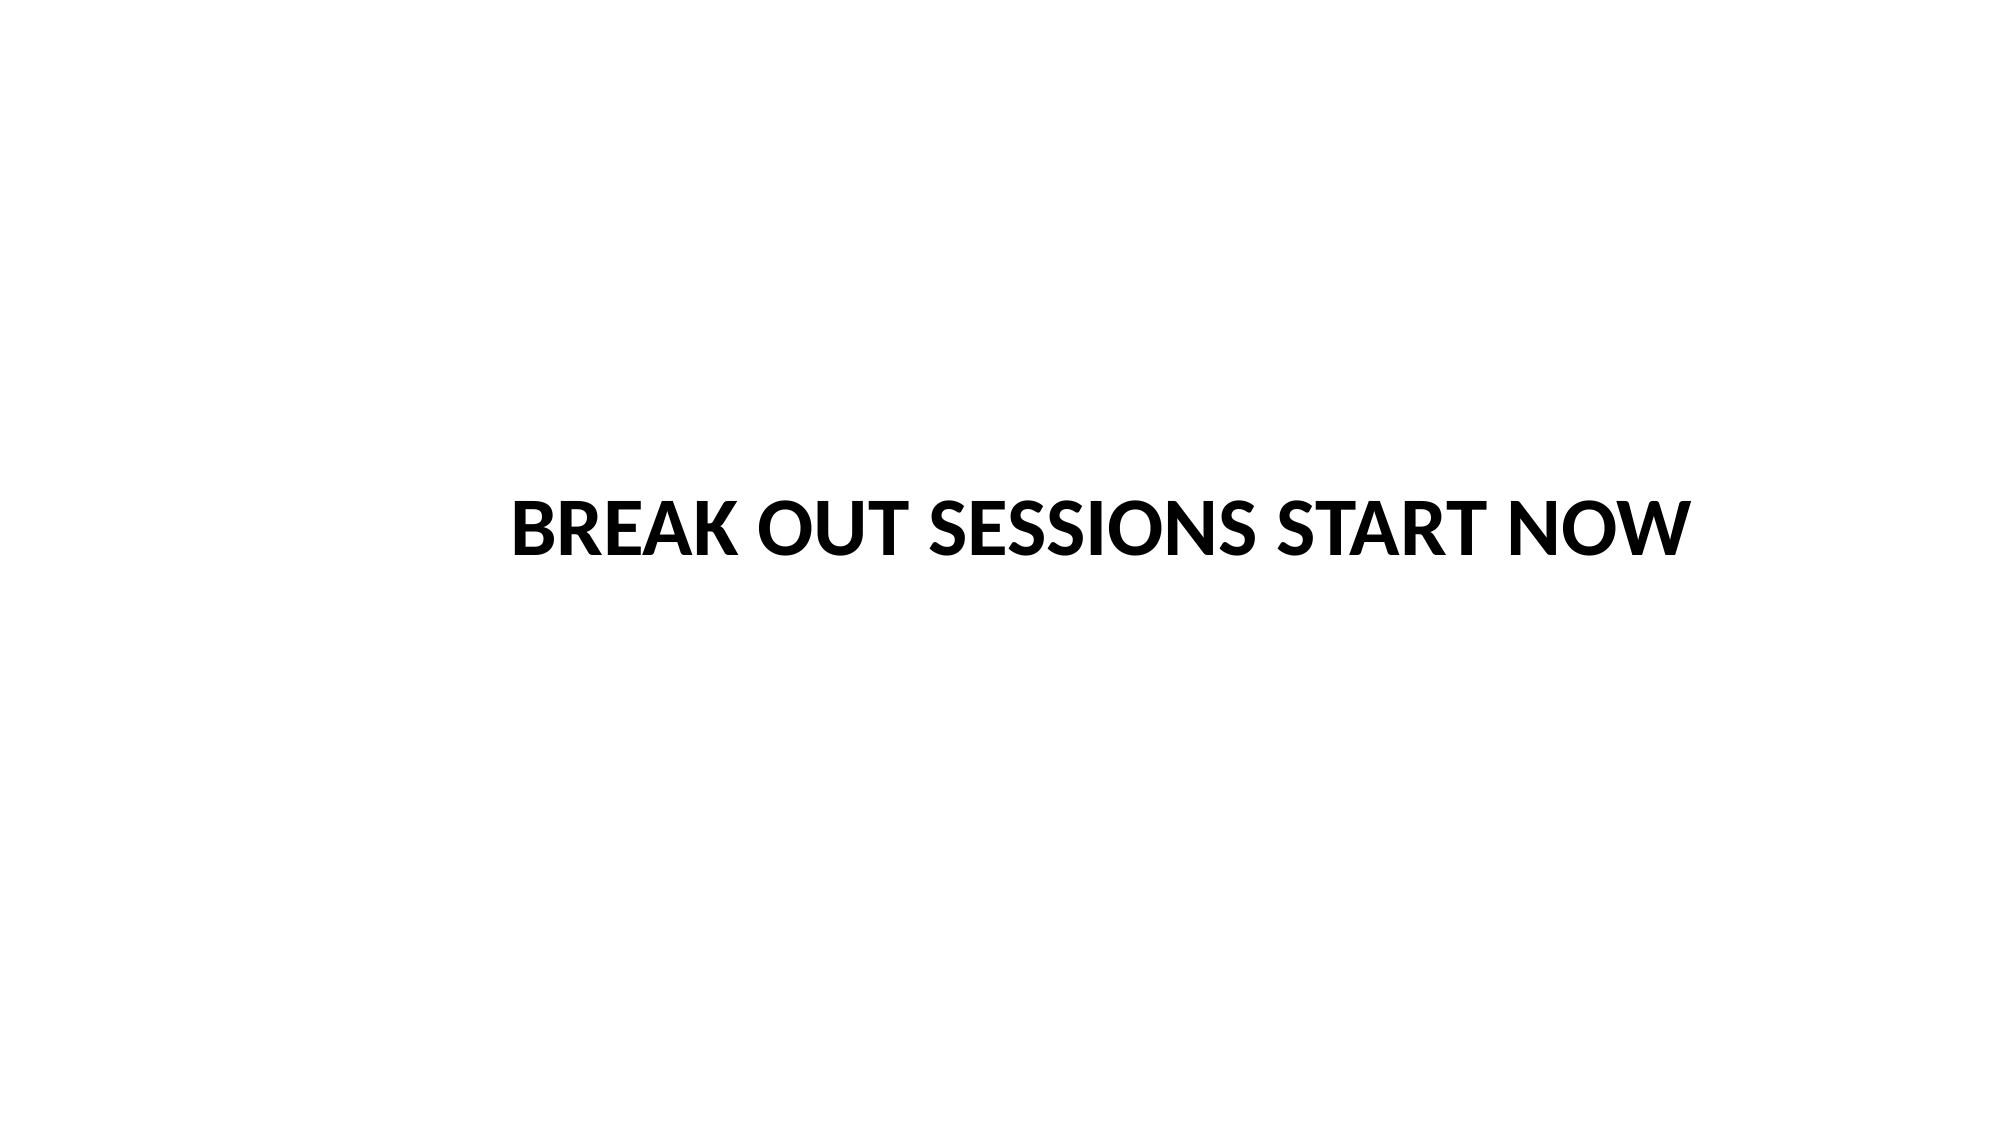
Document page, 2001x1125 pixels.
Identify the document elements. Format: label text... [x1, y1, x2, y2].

text_box BREAK OUT SESSIONS START NOW [476, 464, 1855, 580]
